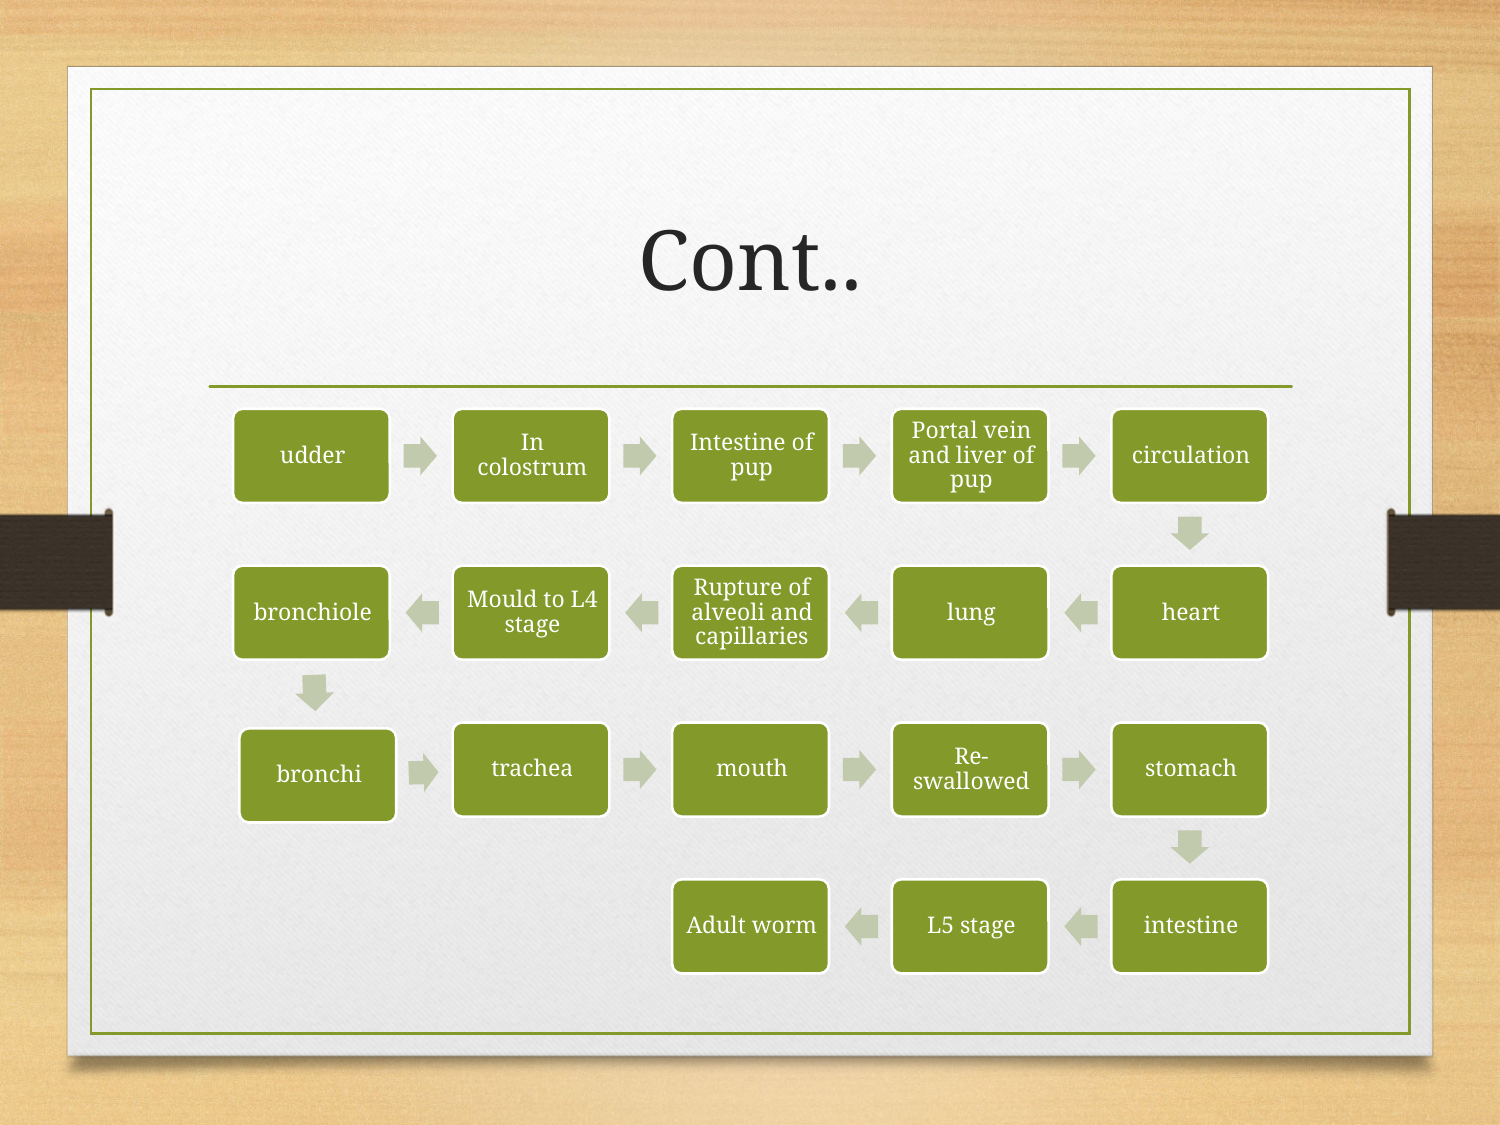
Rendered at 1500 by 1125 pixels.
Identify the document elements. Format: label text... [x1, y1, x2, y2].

title Cont.. [193, 150, 1309, 365]
picture [0, 0, 1500, 1125]
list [192, 408, 1309, 974]
